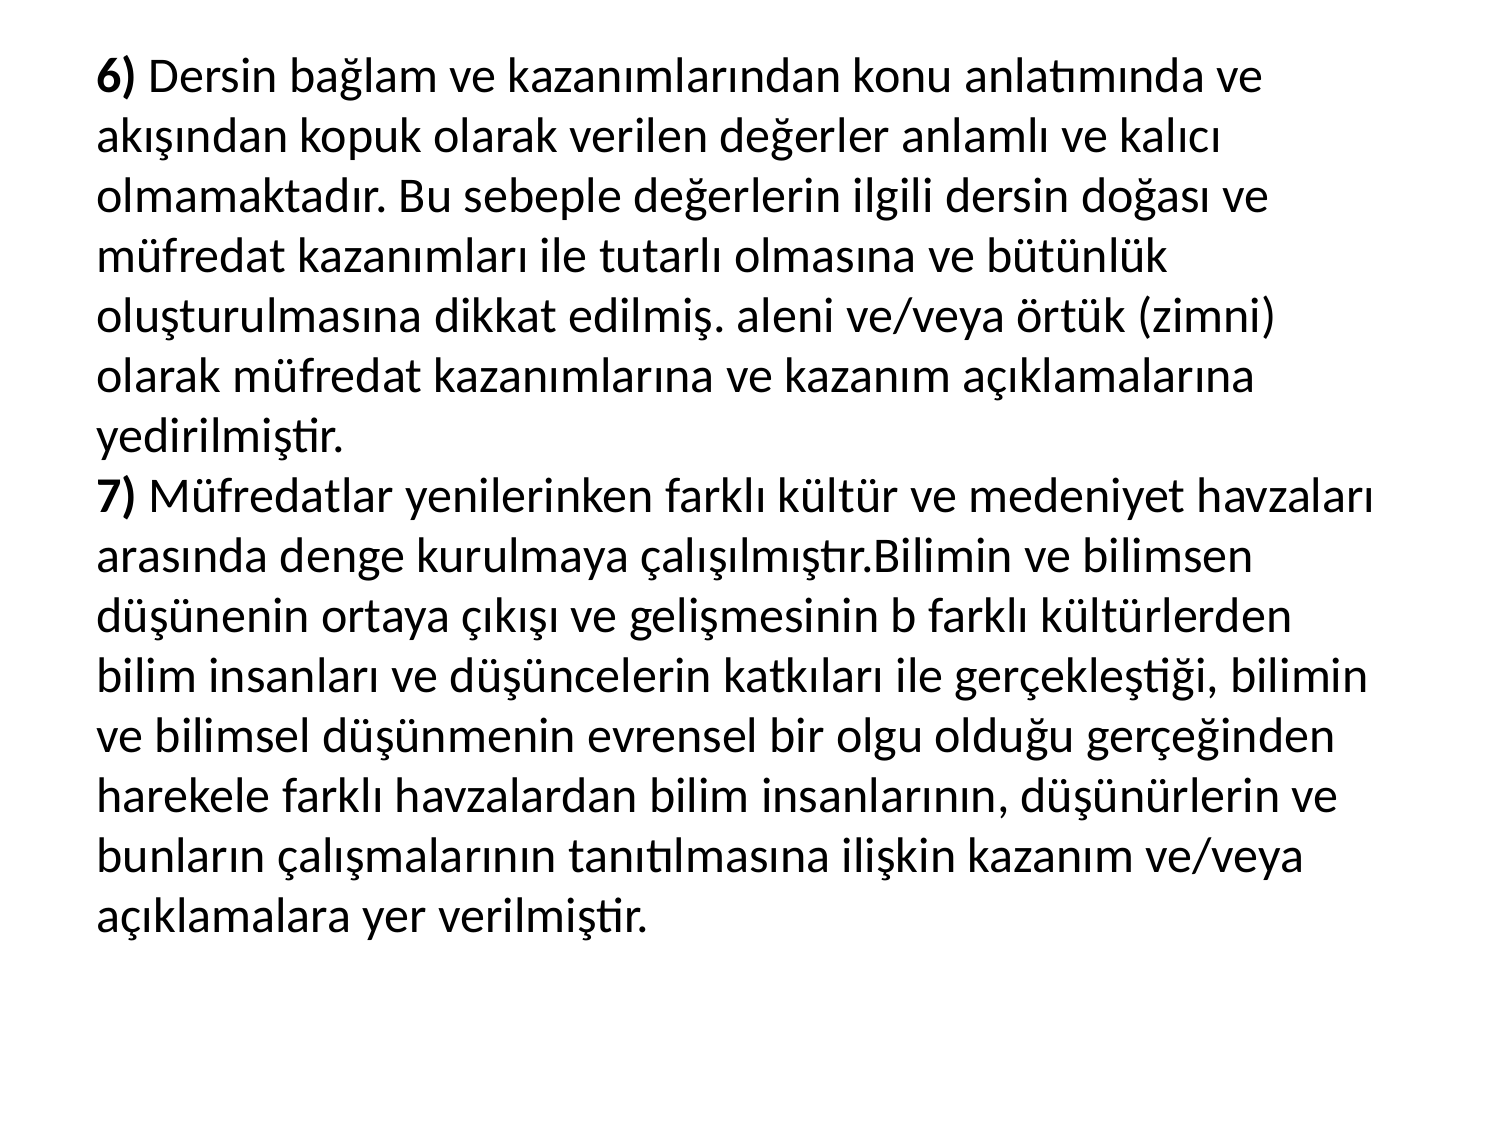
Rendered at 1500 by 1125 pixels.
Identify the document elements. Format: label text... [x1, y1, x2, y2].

text_box 6) Dersin bağlam ve kazanımlarından konu anlatımında ve akışından kopuk olarak verilen değerler anlamlı ve kalıcı olmamaktadır. Bu sebeple değerlerin ilgili dersin doğası ve müfredat kazanımları ile tutarlı olmasına ve bütünlük oluşturulmasına dikkat edilmiş. aleni ve/veya örtük (zimni) olarak müfredat kazanımlarına ve kazanım açıklamalarına yedirilmiştir. 7) Müfredatlar yenilerinken farklı kültür ve medeniyet havzaları arasında denge kurulmaya çalışılmıştır.Bilimin ve bilimsen düşünenin ortaya çıkışı ve gelişmesinin b farklı kültürlerden bilim insanları ve düşüncelerin katkıları ile gerçekleştiği, bilimin ve bilimsel düşünmenin evrensel bir olgu olduğu gerçeğinden harekele farklı havzalardan bilim insanlarının, düşünürlerin ve bunların çalışmalarının tanıtılmasına ilişkin kazanım ve/veya açıklamalara yer verilmiştir. [81, 35, 1407, 950]
